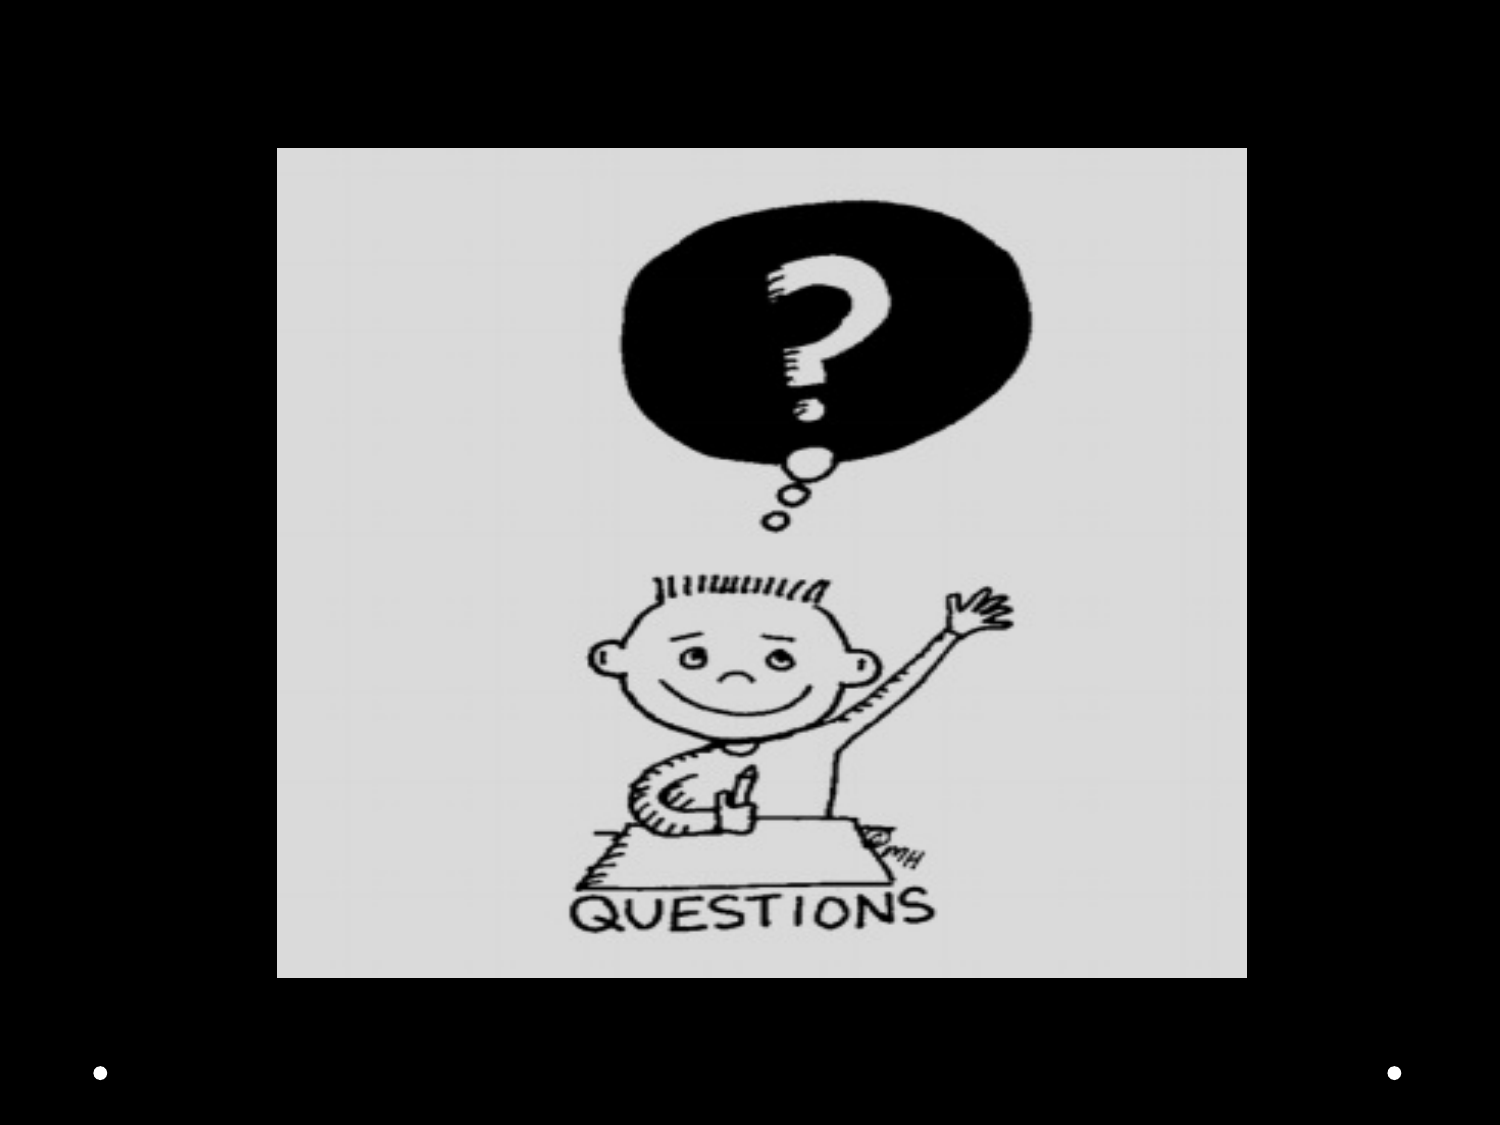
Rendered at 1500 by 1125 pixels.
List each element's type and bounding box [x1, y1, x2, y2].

picture [277, 148, 1247, 979]
